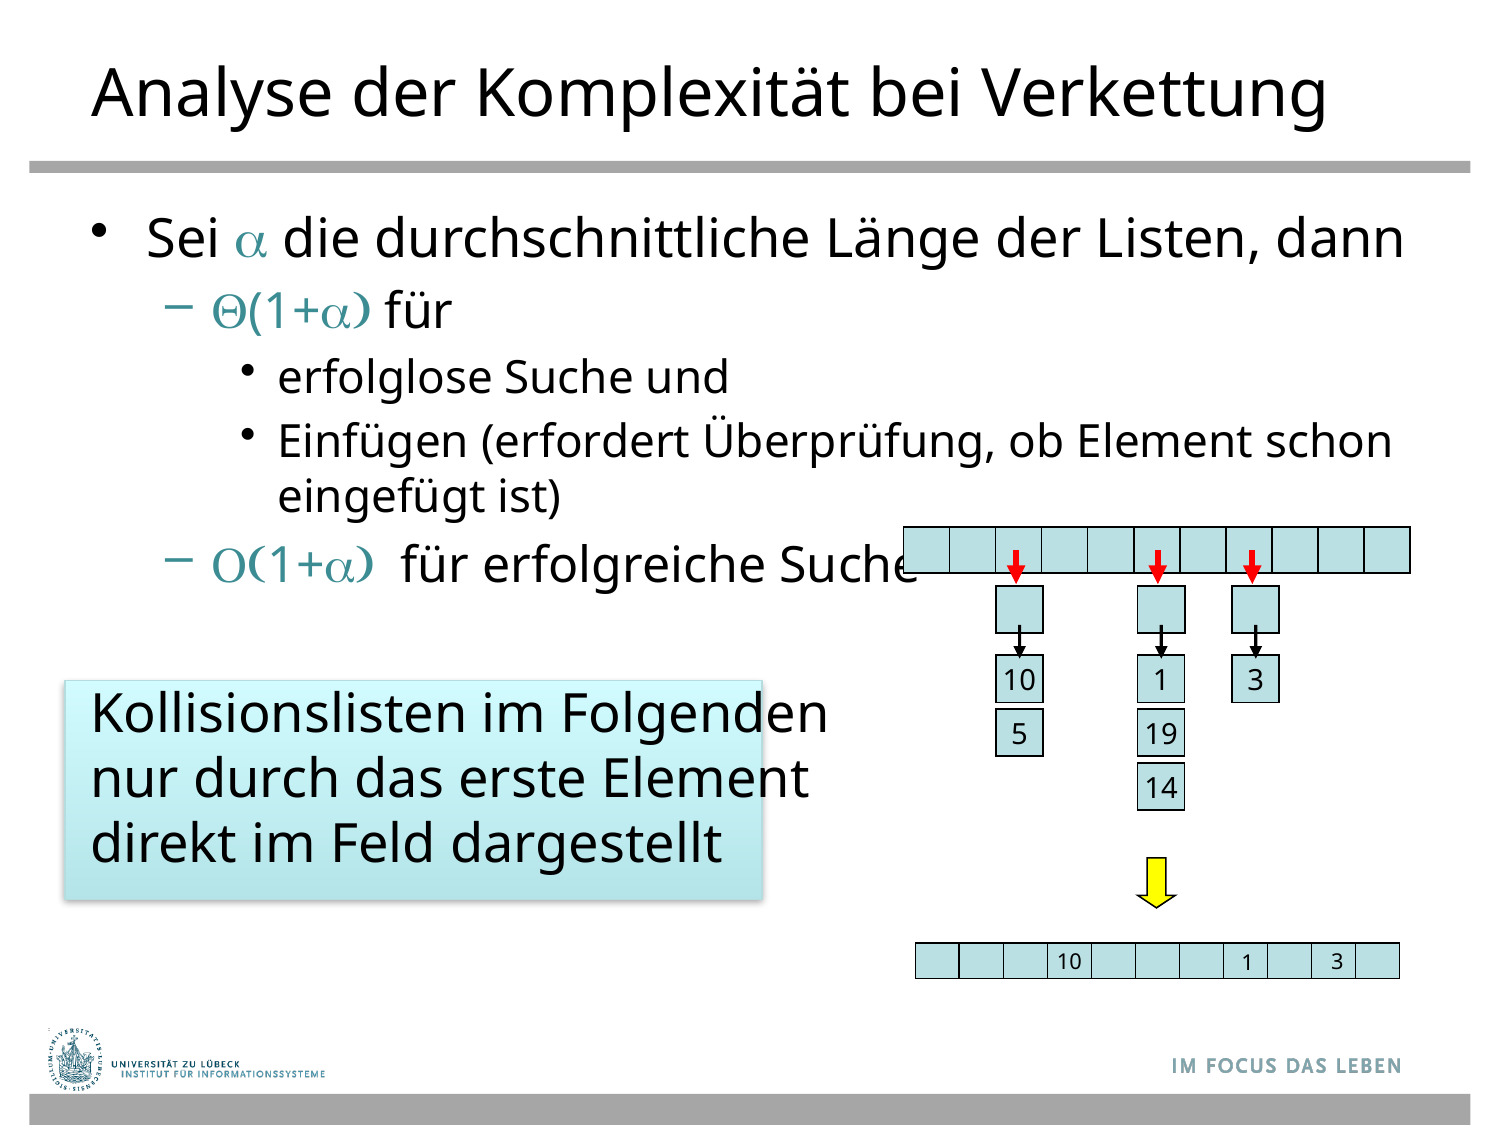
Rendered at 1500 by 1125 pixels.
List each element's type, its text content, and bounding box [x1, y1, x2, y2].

text_box [1137, 857, 1176, 908]
text_box [1013, 624, 1026, 659]
text_box 14 [1137, 763, 1185, 811]
text_box 19 [1137, 709, 1185, 757]
text_box 1 [1137, 655, 1185, 703]
list Sei a die durchschnittliche Länge der Listen, dann Q(1+a) für erfolglose Suche und Einfügen (erfordert Überprüfung, ob Element schon eingefügt ist) O(1+a) für erfolgreiche Suche Kollisionslisten im Folgenden nur durch das erste Element direkt im Feld dargestellt [75, 196, 1425, 1012]
text_box [995, 585, 1044, 633]
text_box [1249, 624, 1263, 659]
picture [1173, 1058, 1400, 1073]
text_box [64, 680, 75, 900]
text_box [1232, 585, 1280, 633]
text_box [1137, 585, 1185, 633]
text_box 3 [1232, 655, 1280, 703]
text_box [903, 526, 1411, 574]
text_box [1155, 624, 1168, 659]
text_box 5 [995, 709, 1044, 757]
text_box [915, 940, 1400, 979]
title Analyse der Komplexität bei Verkettung [76, 42, 1427, 126]
text_box 10 [995, 655, 1044, 703]
